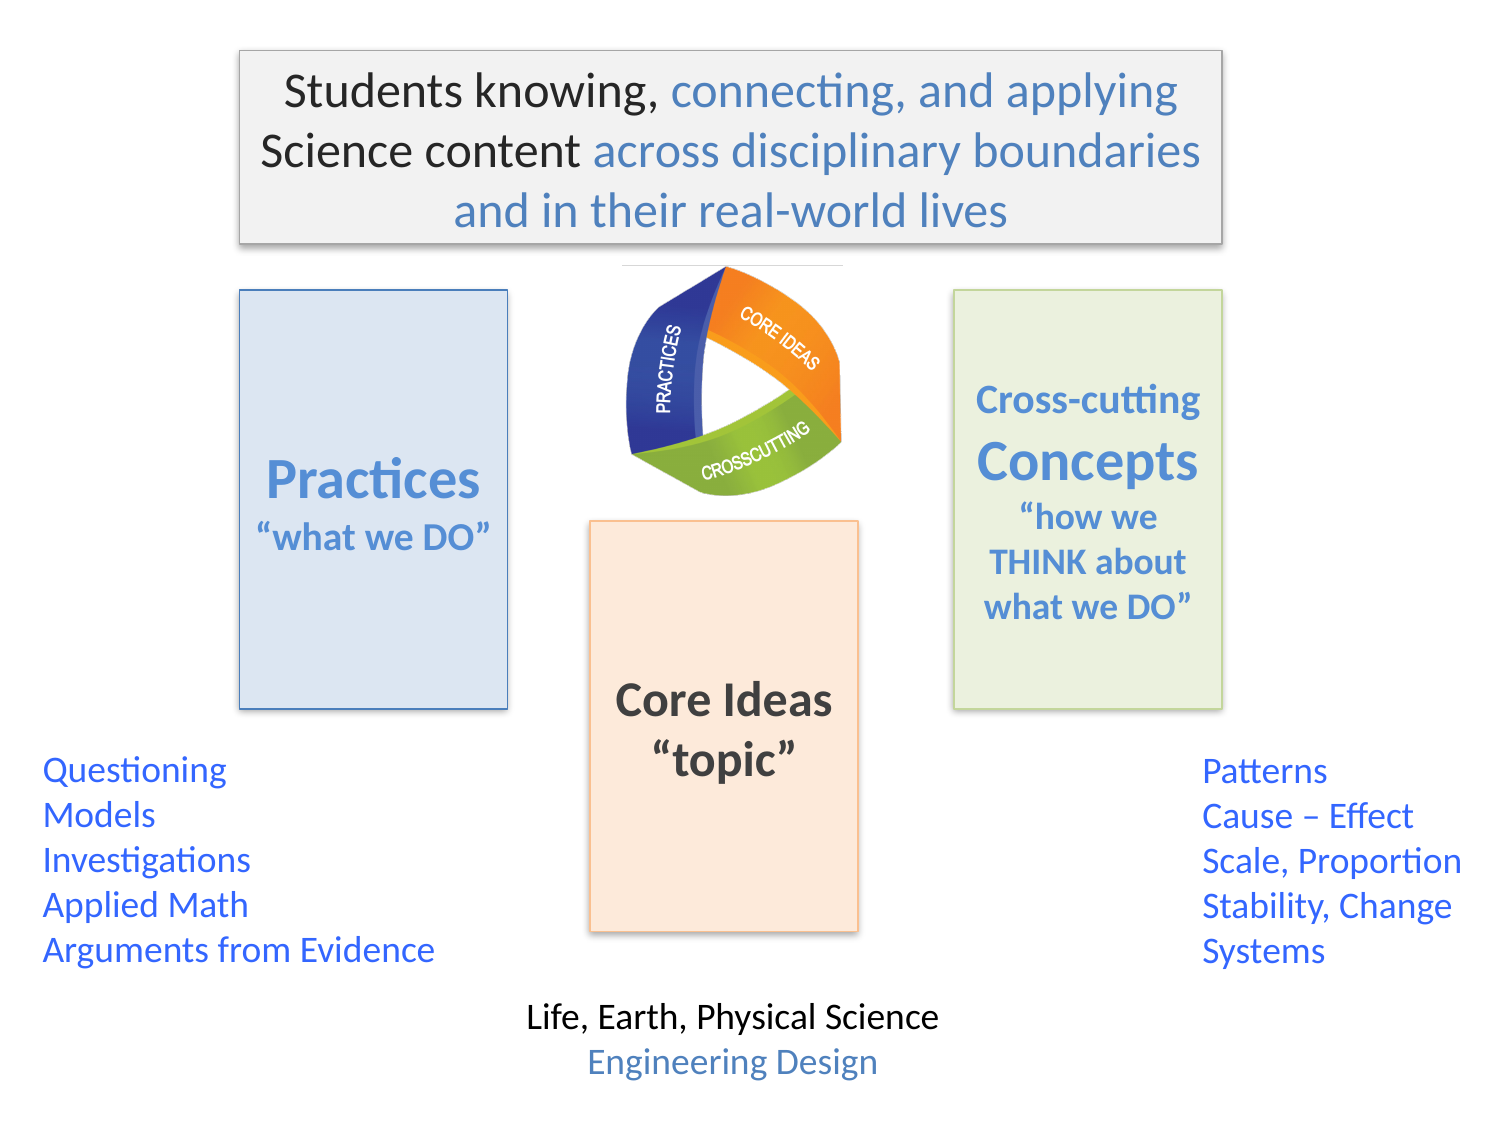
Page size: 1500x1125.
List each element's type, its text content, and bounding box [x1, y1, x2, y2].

text_box Cross-cutting Concepts “how we THINK about what we DO” [953, 289, 1223, 710]
text_box Core Ideas “topic” [589, 520, 859, 932]
text_box Students knowing, connecting, and applying Science content across disciplinary boundaries and in their real-world lives [239, 50, 1223, 245]
text_box Practices “what we DO” [239, 289, 508, 710]
text_box Life, Earth, Physical Science Engineering Design [511, 984, 955, 1090]
text_box Questioning Models Investigations Applied Math Arguments from Evidence [27, 737, 452, 978]
picture [621, 265, 843, 498]
text_box Patterns Cause – Effect Scale, Proportion Stability, Change Systems [1187, 738, 1478, 1023]
